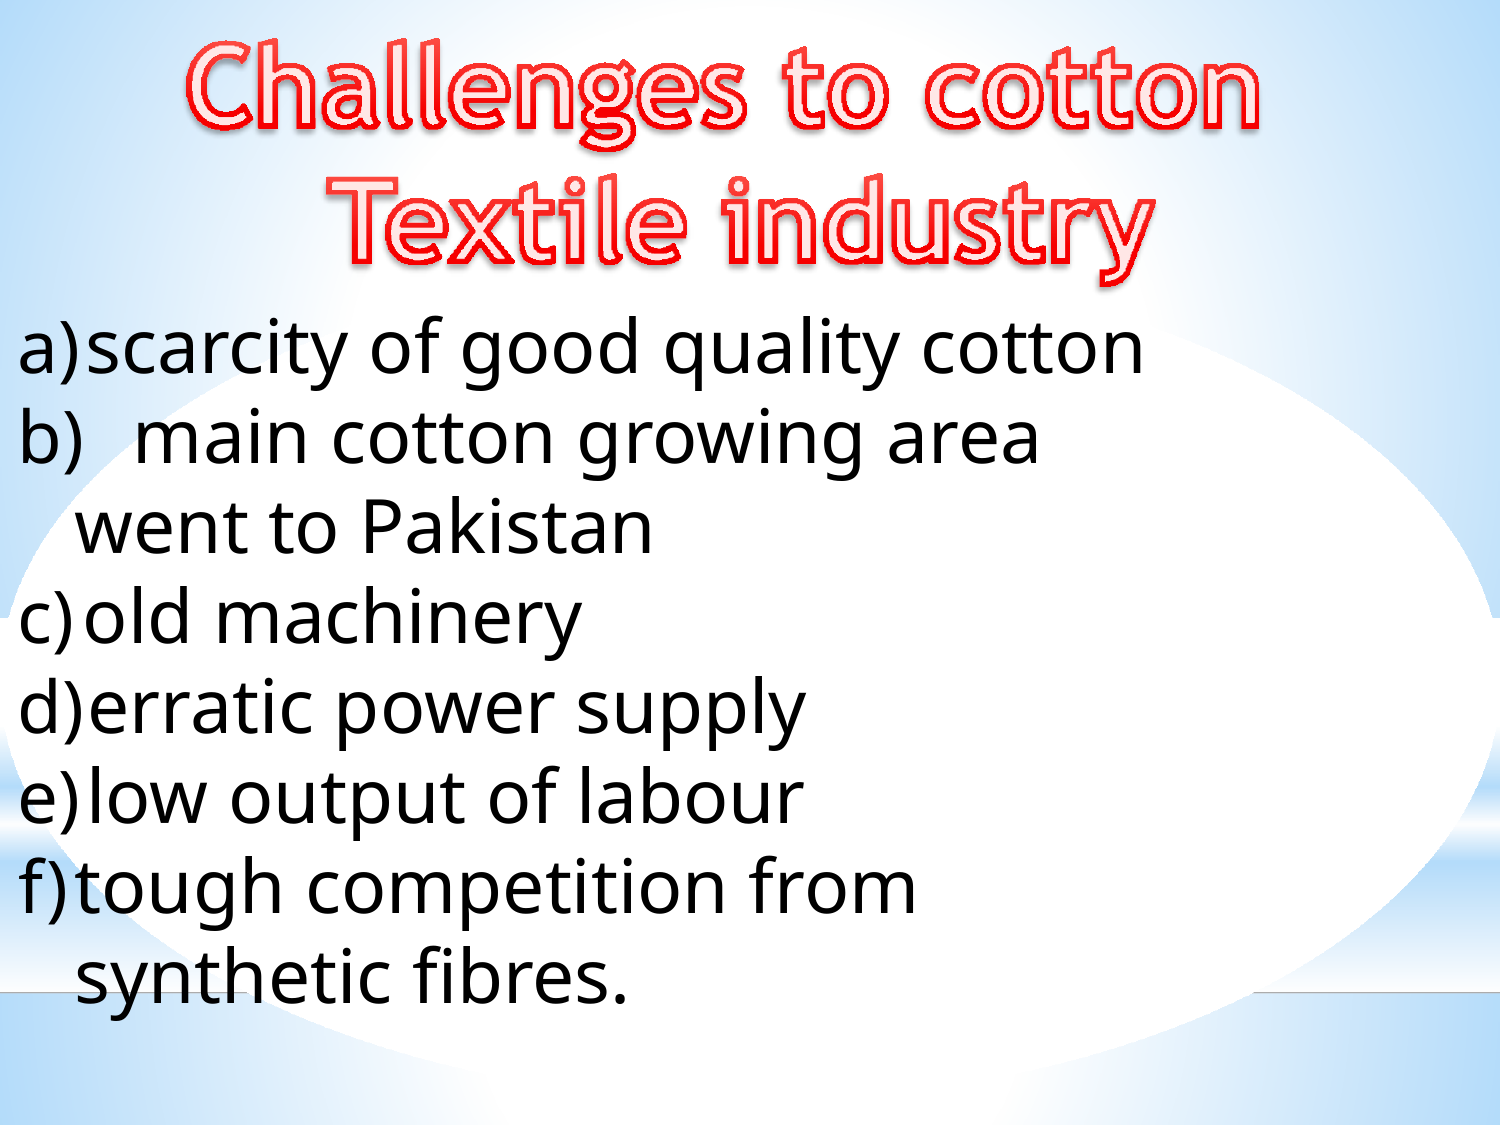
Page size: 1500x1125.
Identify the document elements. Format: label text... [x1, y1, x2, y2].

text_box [319, 172, 694, 277]
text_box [179, 37, 1266, 164]
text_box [714, 172, 1163, 299]
text_box scarcity of good quality cotton main cotton growing area went to Pakistan old machinery erratic power supply low output of labour tough competition from synthetic fibres. [16, 296, 1450, 1019]
picture [0, 0, 1500, 1125]
